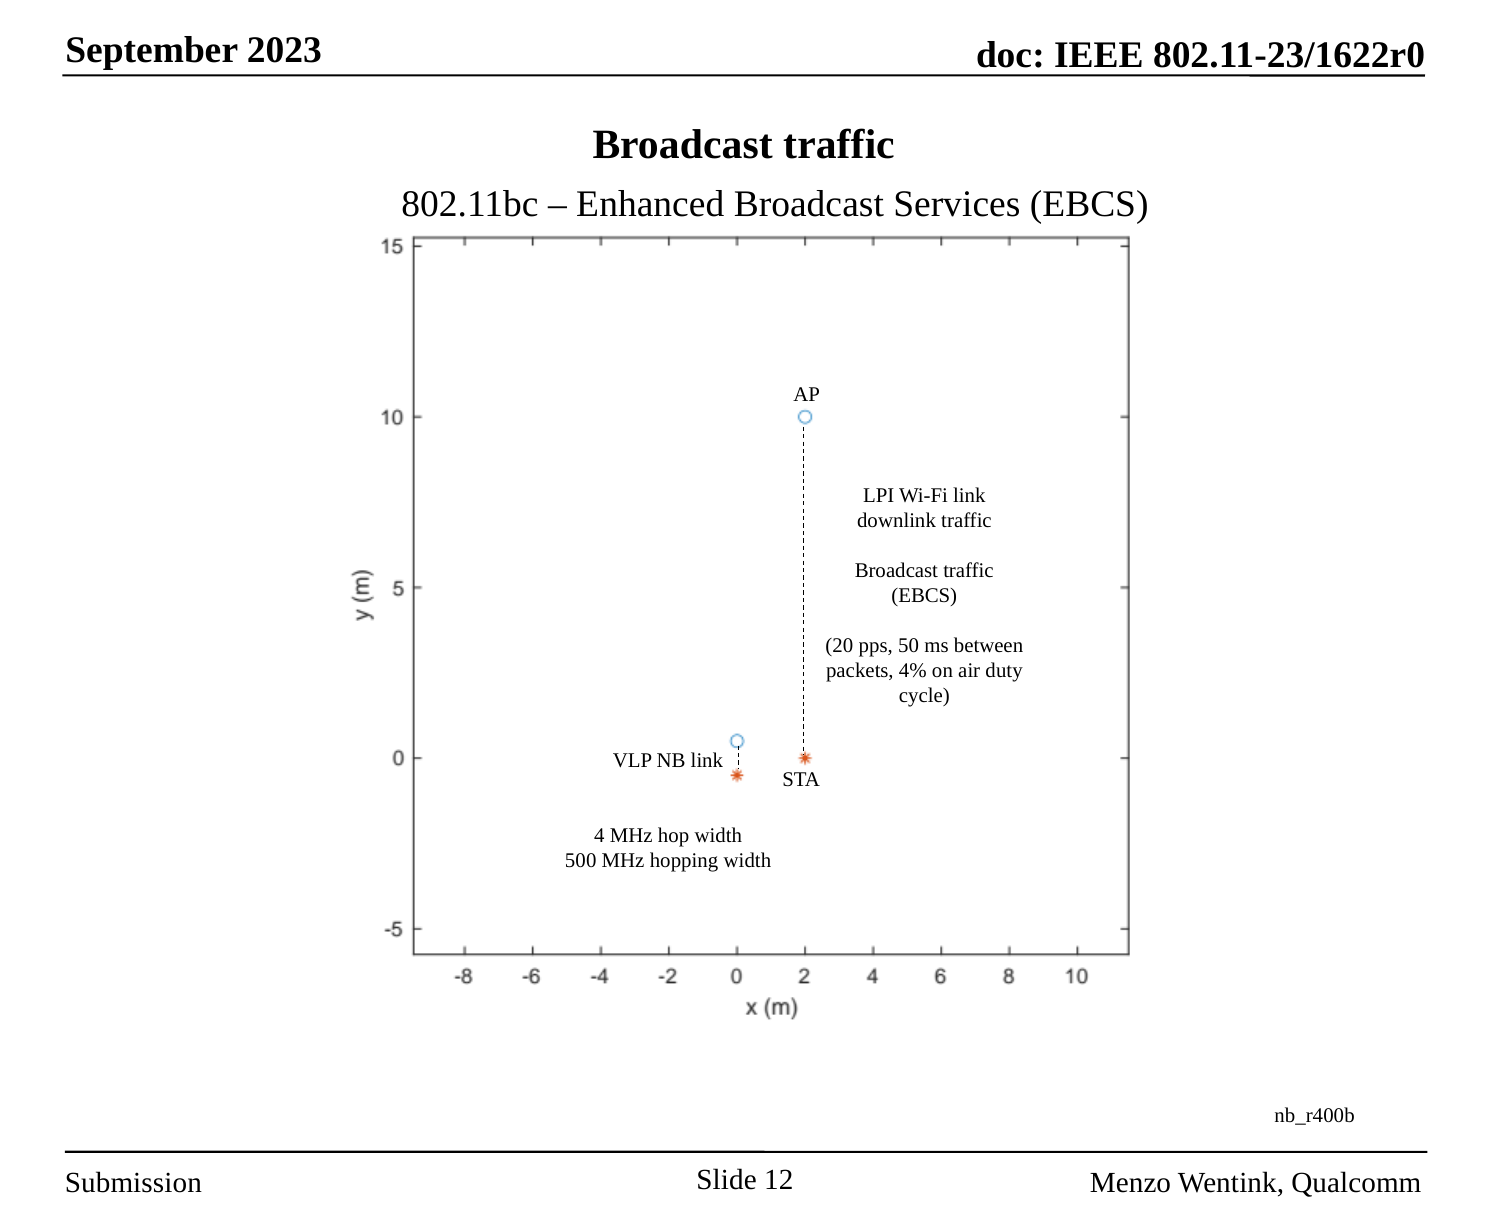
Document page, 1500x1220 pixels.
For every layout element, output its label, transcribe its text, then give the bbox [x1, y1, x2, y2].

picture [166, 171, 1334, 1048]
title Broadcast traffic [62, 78, 1426, 207]
text_box nb_r400b [1259, 1094, 1370, 1134]
slide_number Slide 12 [693, 1160, 797, 1196]
